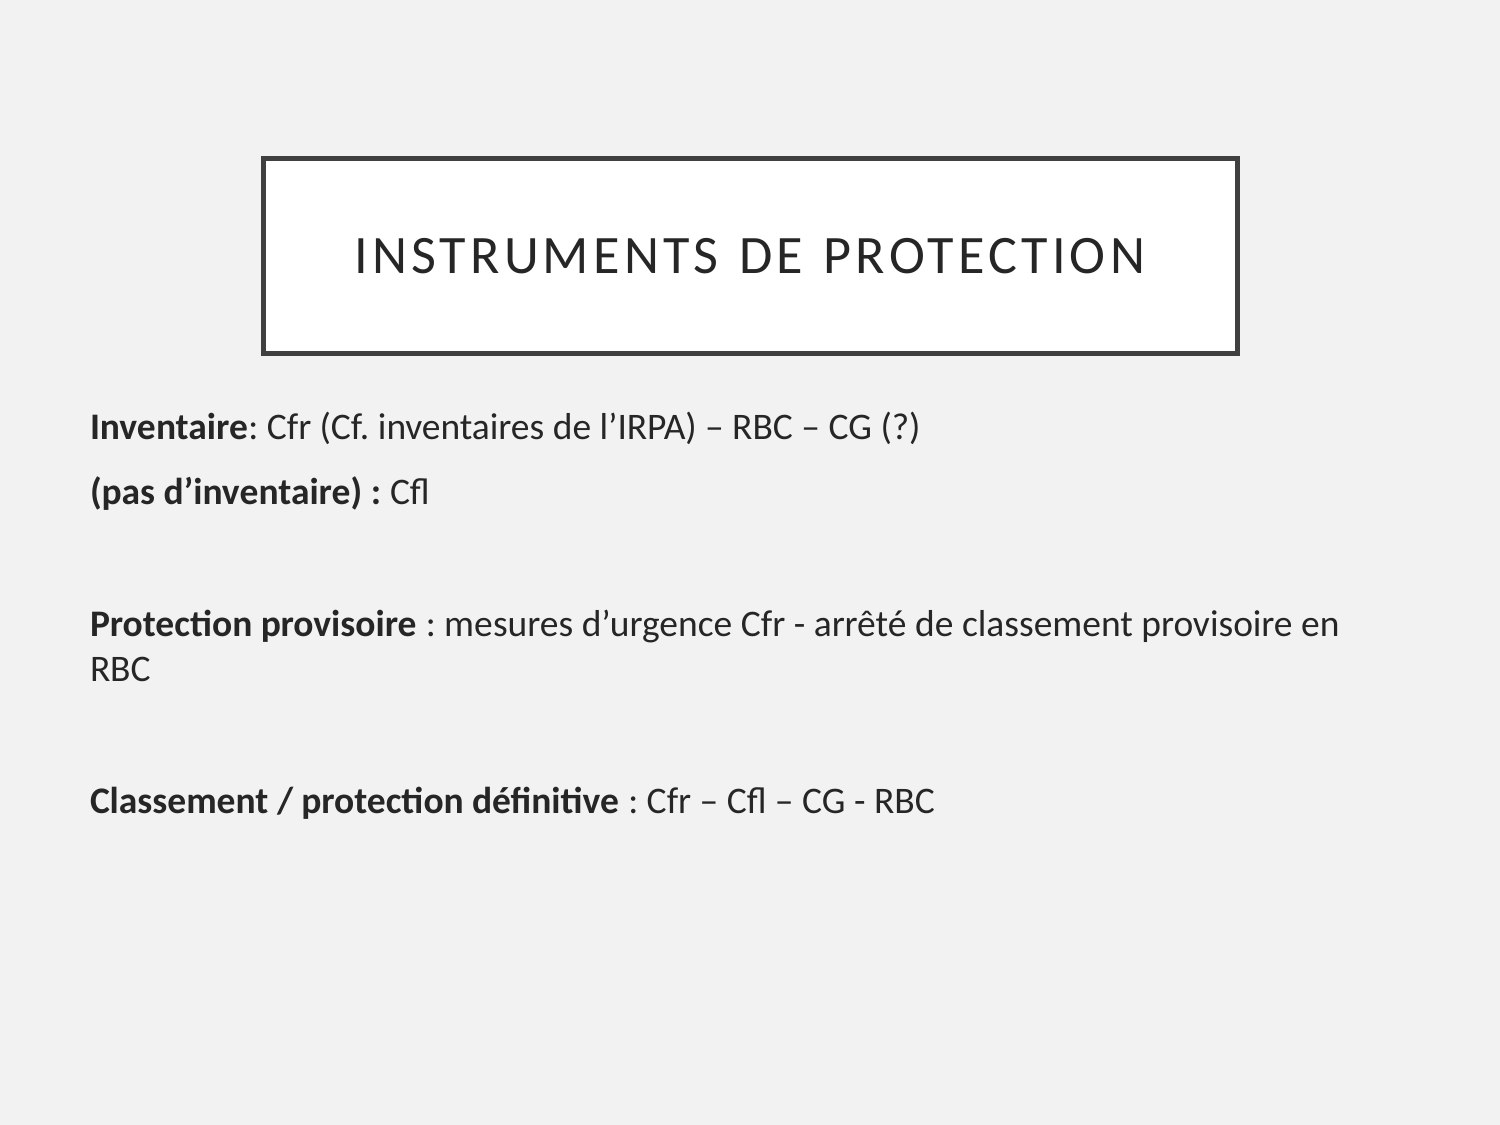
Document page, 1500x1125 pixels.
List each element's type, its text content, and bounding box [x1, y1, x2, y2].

list Inventaire: Cfr (Cf. inventaires de l’IRPA) – RBC – CG (?) (pas d’inventaire) : Cfl Protection provisoire : mesures d’urgence Cfr - arrêté de classement provisoire en RBC Classement / protection définitive : Cfr – Cfl – CG - RBC [75, 262, 1425, 1093]
title Instruments de protection [261, 156, 1240, 262]
